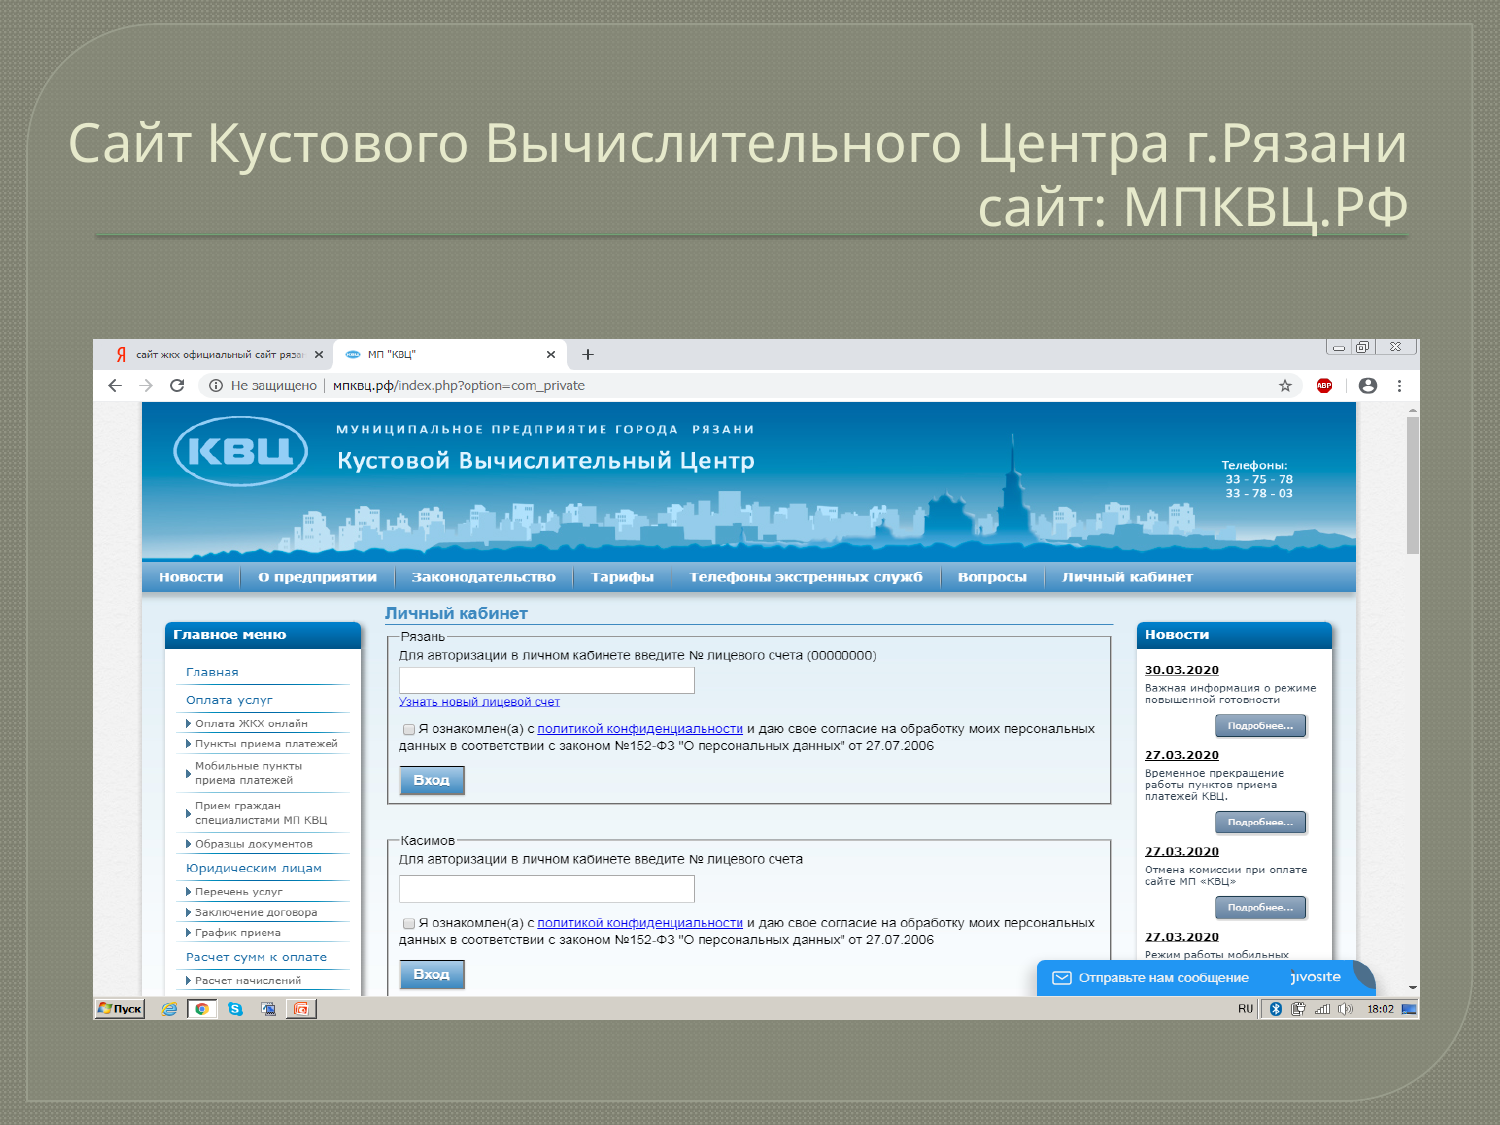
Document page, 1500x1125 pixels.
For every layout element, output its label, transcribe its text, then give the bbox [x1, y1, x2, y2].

picture [93, 339, 1420, 1020]
title Сайт Кустового Вычислительного Центра г.Рязани сайт: МПКВЦ.РФ [35, 35, 1425, 375]
